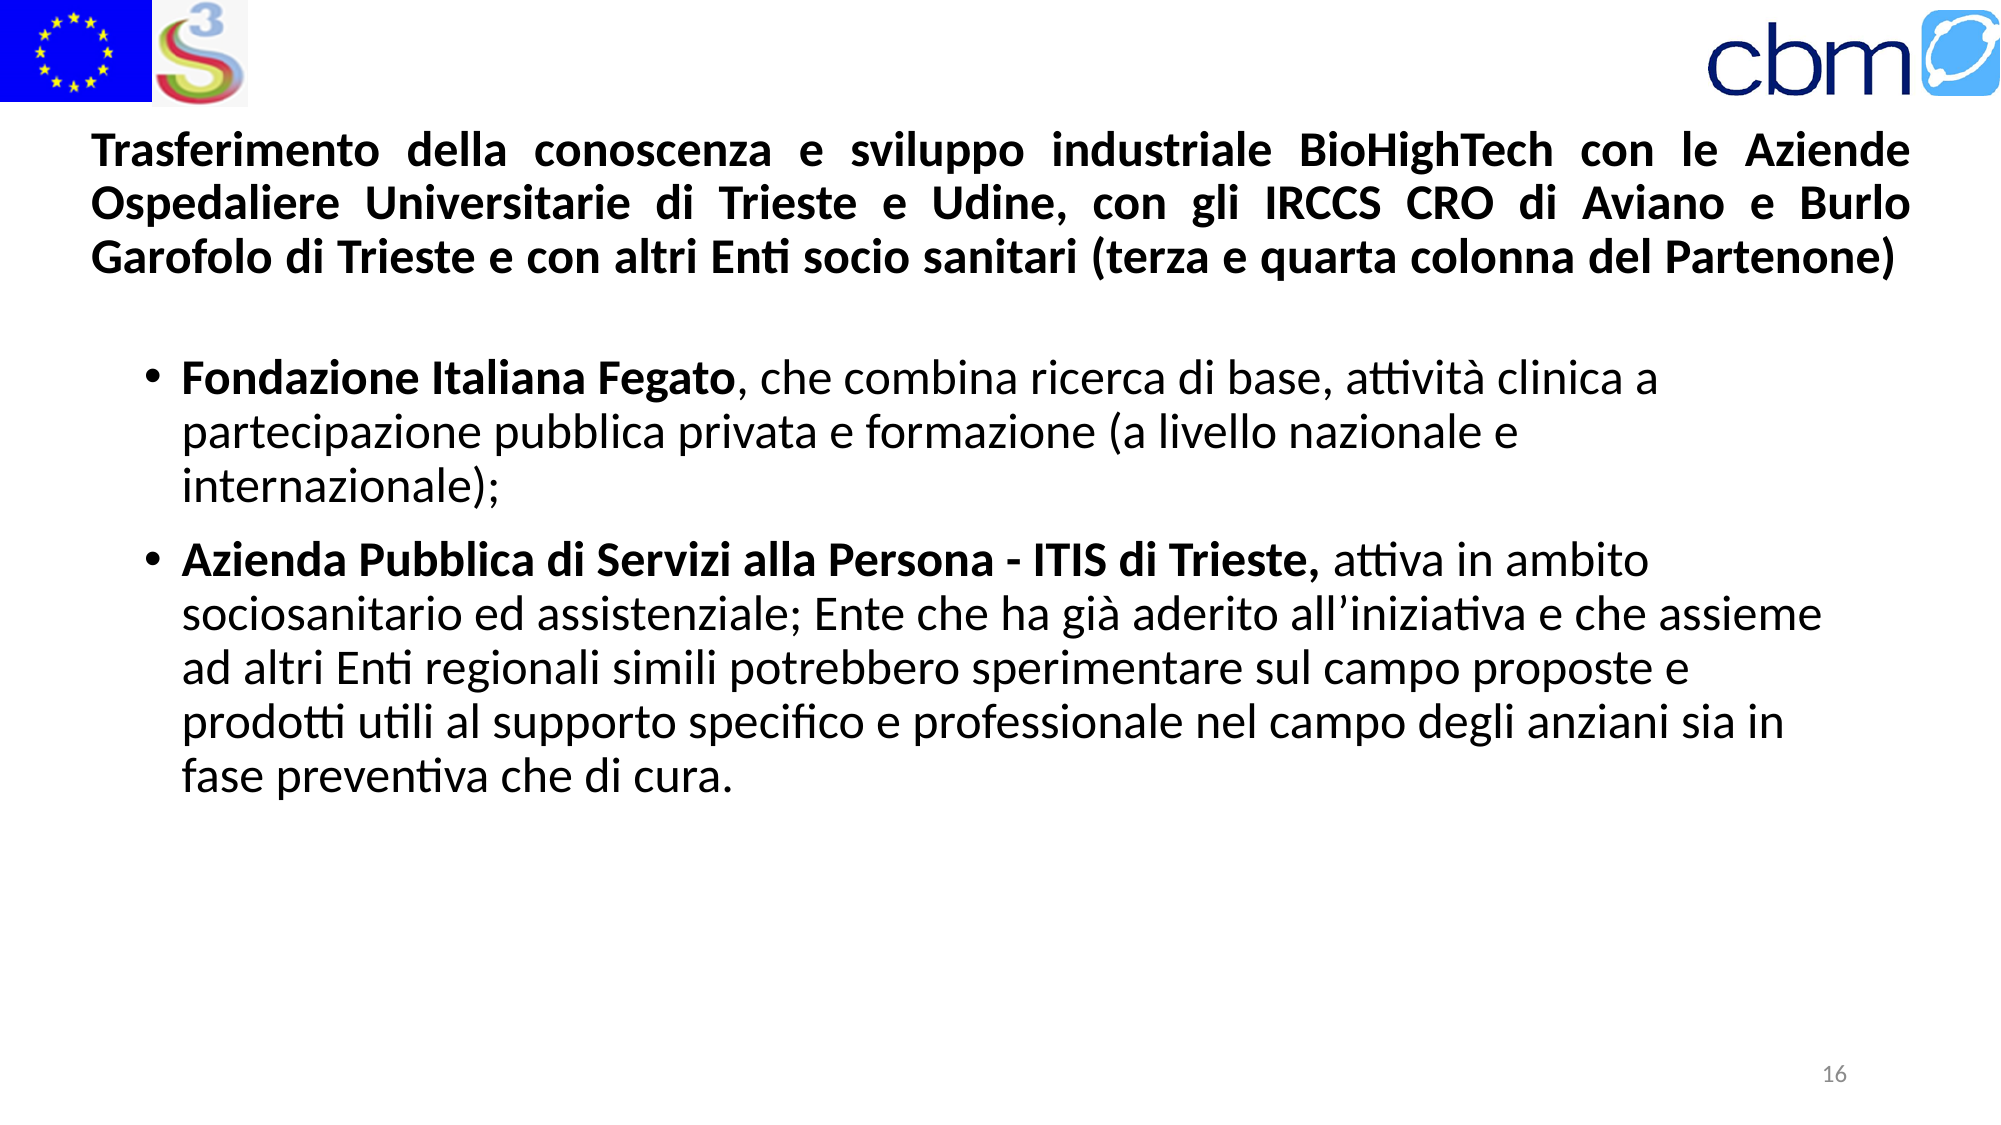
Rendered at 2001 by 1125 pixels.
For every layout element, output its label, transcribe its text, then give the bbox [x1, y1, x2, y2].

picture [1708, 10, 2000, 97]
picture [0, 0, 248, 107]
slide_number 16 [1412, 1042, 1863, 1103]
title Trasferimento della conoscenza e sviluppo industriale BioHighTech con le Aziende Ospedaliere Universitarie di Trieste e Udine, con gli IRCCS CRO di Aviano e Burlo Garofolo di Trieste e con altri Enti socio sanitari (terza e quarta colonna del Partenone) [76, 184, 1928, 286]
list Fondazione Italiana Fegato, che combina ricerca di base, attività clinica a partecipazione pubblica privata e formazione (a livello nazionale e internazionale); Azienda Pubblica di Servizi alla Persona - ITIS di Trieste, attiva in ambito sociosanitario ed assistenziale; Ente che ha già aderito all’iniziativa e che assieme ad altri Enti regionali simili potrebbero sperimentare sul campo proposte e prodotti utili al supporto specifico e professionale nel campo degli anziani sia in fase preventiva che di cura. [129, 343, 1855, 1058]
